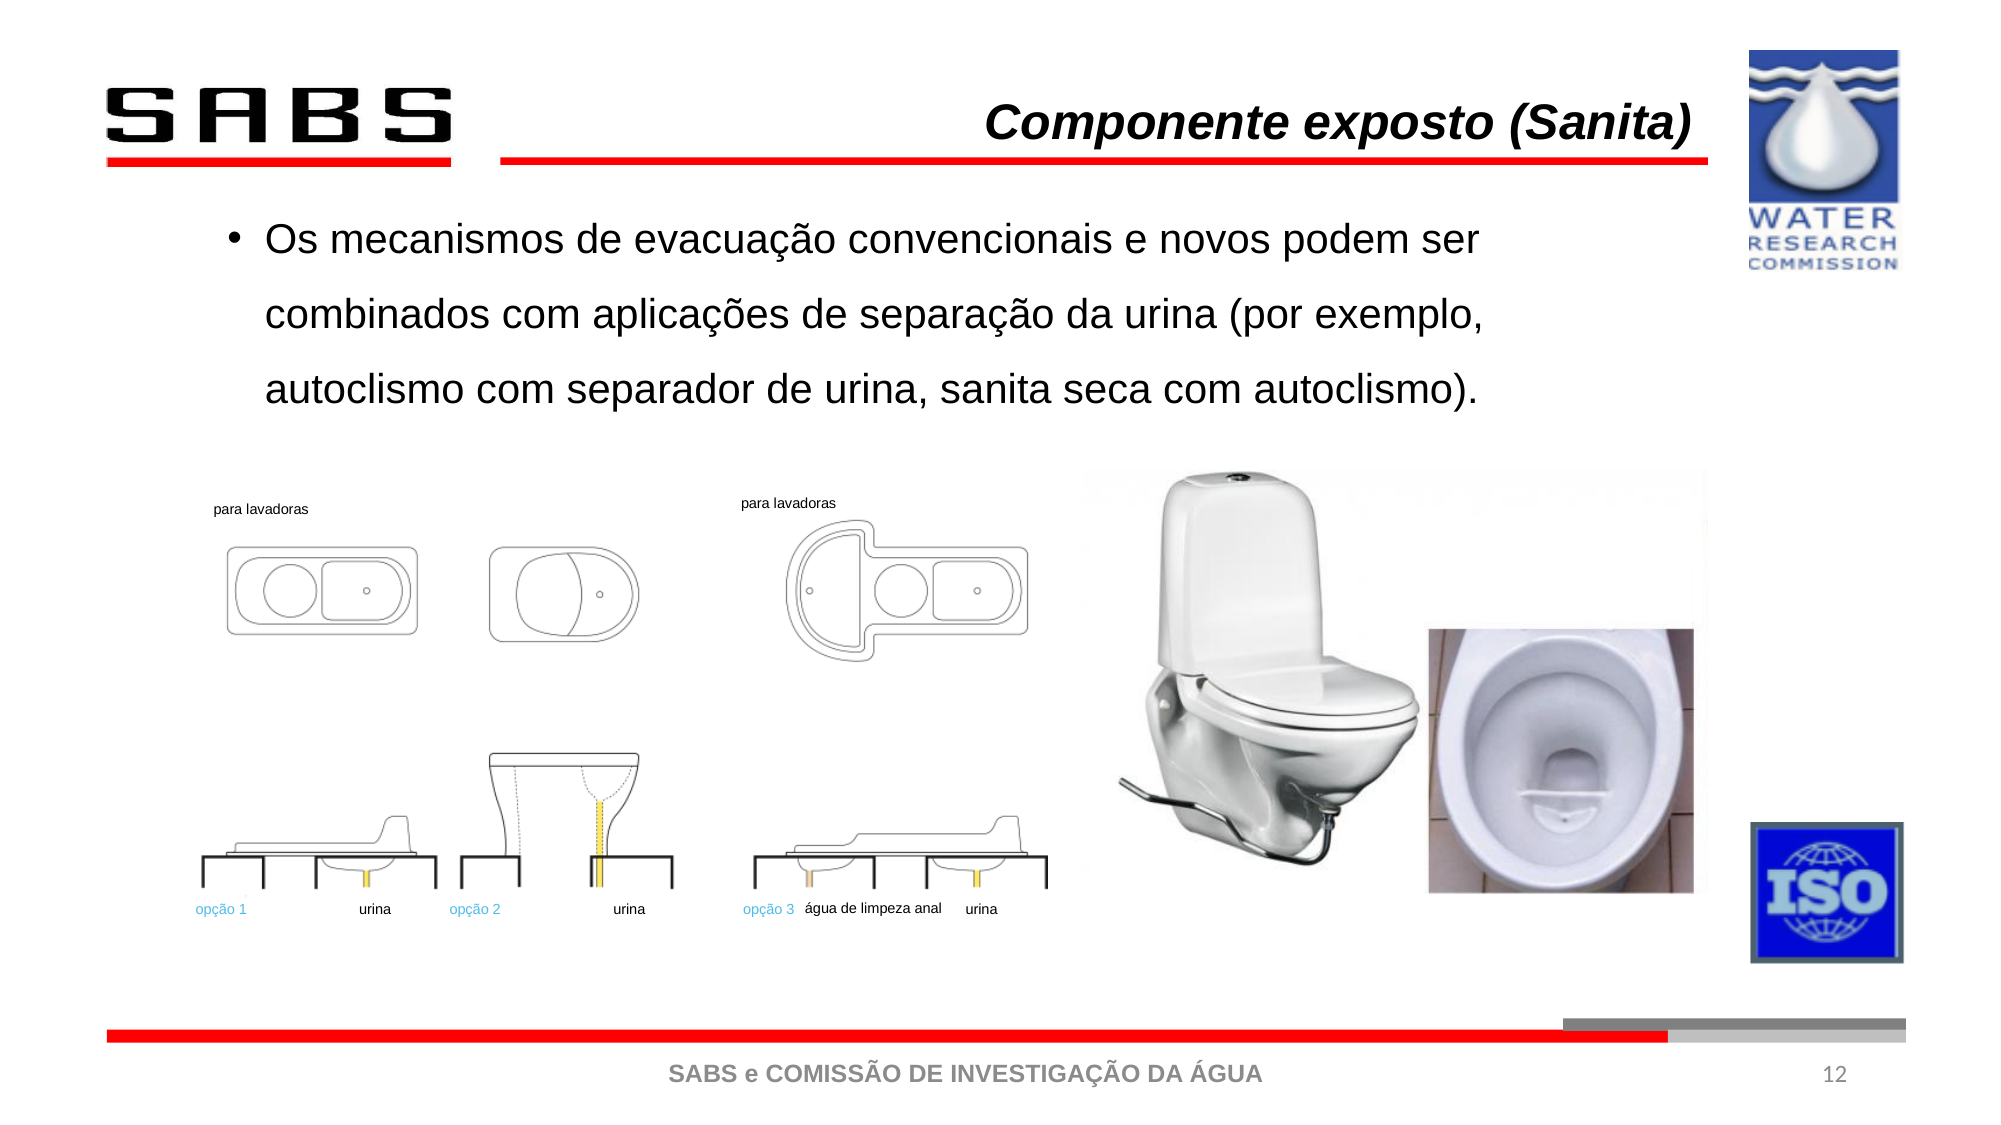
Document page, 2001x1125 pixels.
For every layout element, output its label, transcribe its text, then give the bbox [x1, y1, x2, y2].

picture [1749, 50, 1906, 272]
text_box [180, 443, 1048, 937]
list Os mecanismos de evacuação convencionais e novos podem ser combinados com aplicações de separação da urina (por exemplo, autoclismo com separador de urina, sanita seca com autoclismo). [137, 179, 1708, 832]
slide_number 12 [1412, 1042, 1863, 1103]
picture [106, 84, 459, 167]
list Componente exposto (Sanita) [861, 0, 1708, 158]
picture [1081, 469, 1708, 894]
picture [1749, 822, 1906, 966]
